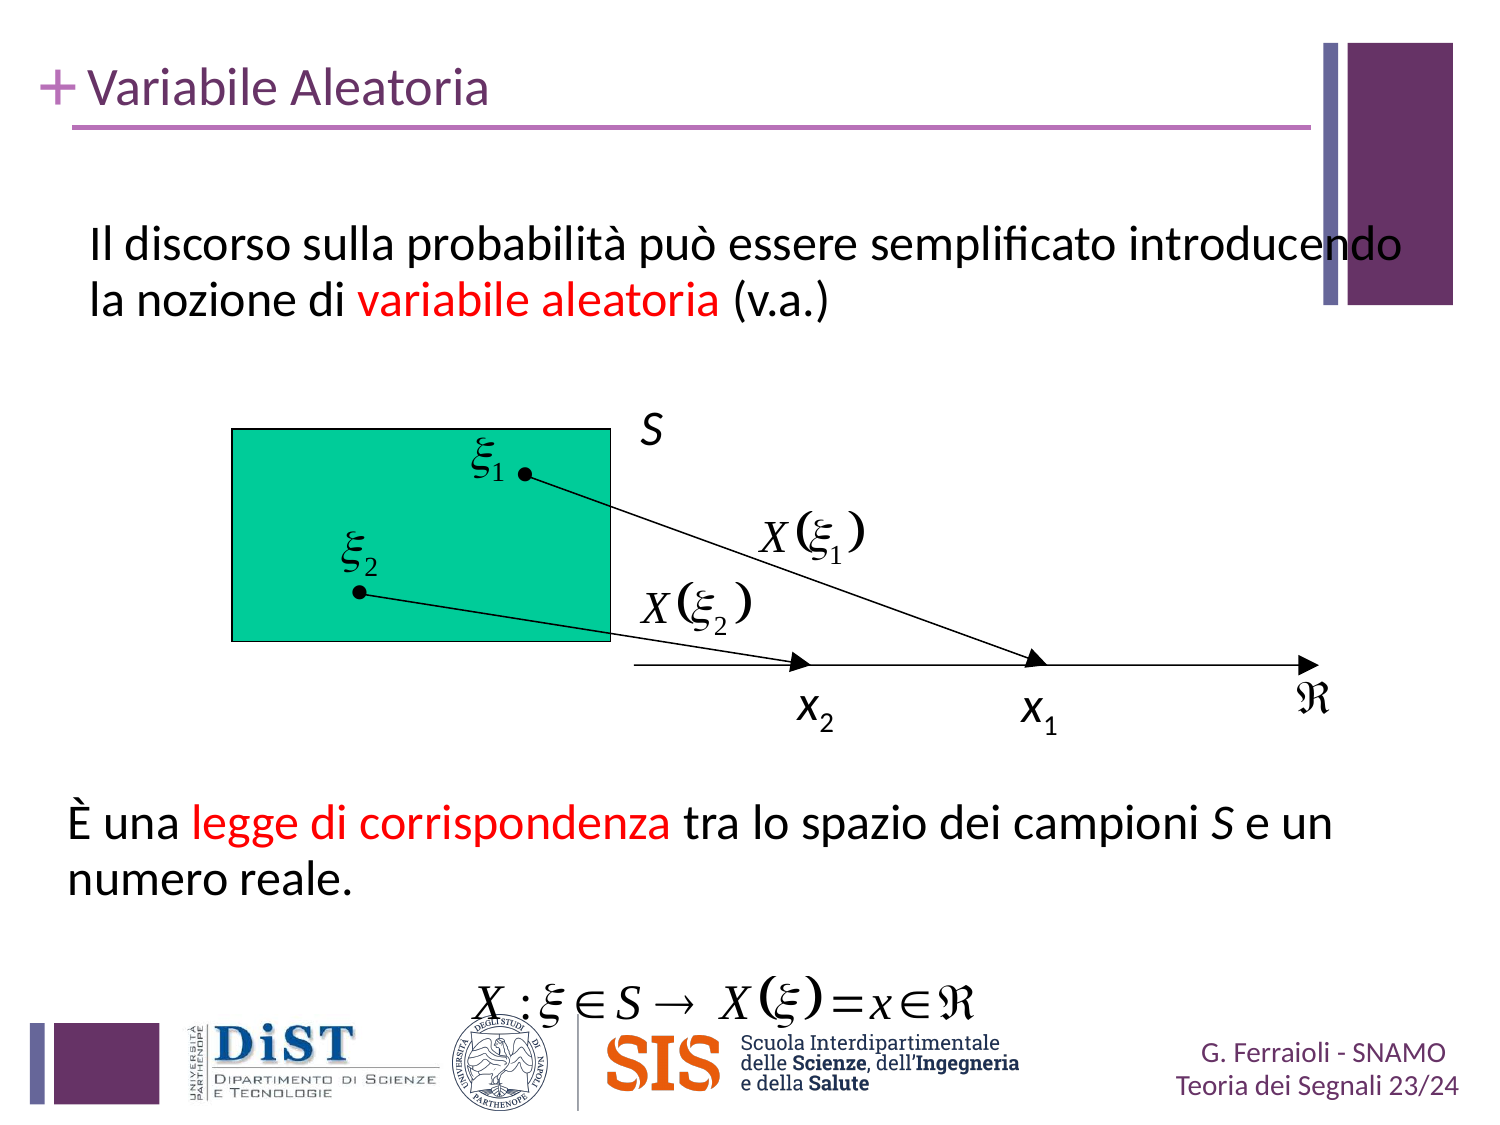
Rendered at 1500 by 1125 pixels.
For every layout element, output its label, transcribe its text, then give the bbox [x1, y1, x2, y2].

text_box È una legge di corrispondenza tra lo spazio dei campioni S e un numero reale. [53, 787, 1425, 914]
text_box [633, 582, 751, 641]
text_box x2 [758, 662, 873, 742]
title Variabile Aleatoria [72, 49, 1312, 128]
text_box S [610, 393, 693, 464]
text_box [338, 523, 383, 582]
text_box [1097, 654, 1319, 675]
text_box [350, 582, 376, 608]
picture [170, 1014, 1019, 1112]
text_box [751, 511, 865, 570]
text_box [232, 428, 611, 642]
text_box [804, 577, 1048, 665]
text_box [702, 648, 807, 662]
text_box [468, 428, 508, 487]
text_box x1 [982, 665, 1097, 744]
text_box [1295, 676, 1340, 722]
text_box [515, 464, 542, 490]
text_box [465, 976, 984, 1037]
text_box Il discorso sulla probabilità può essere semplificato introducendo la nozione di variabile aleatoria (v.a.) [75, 208, 1459, 336]
